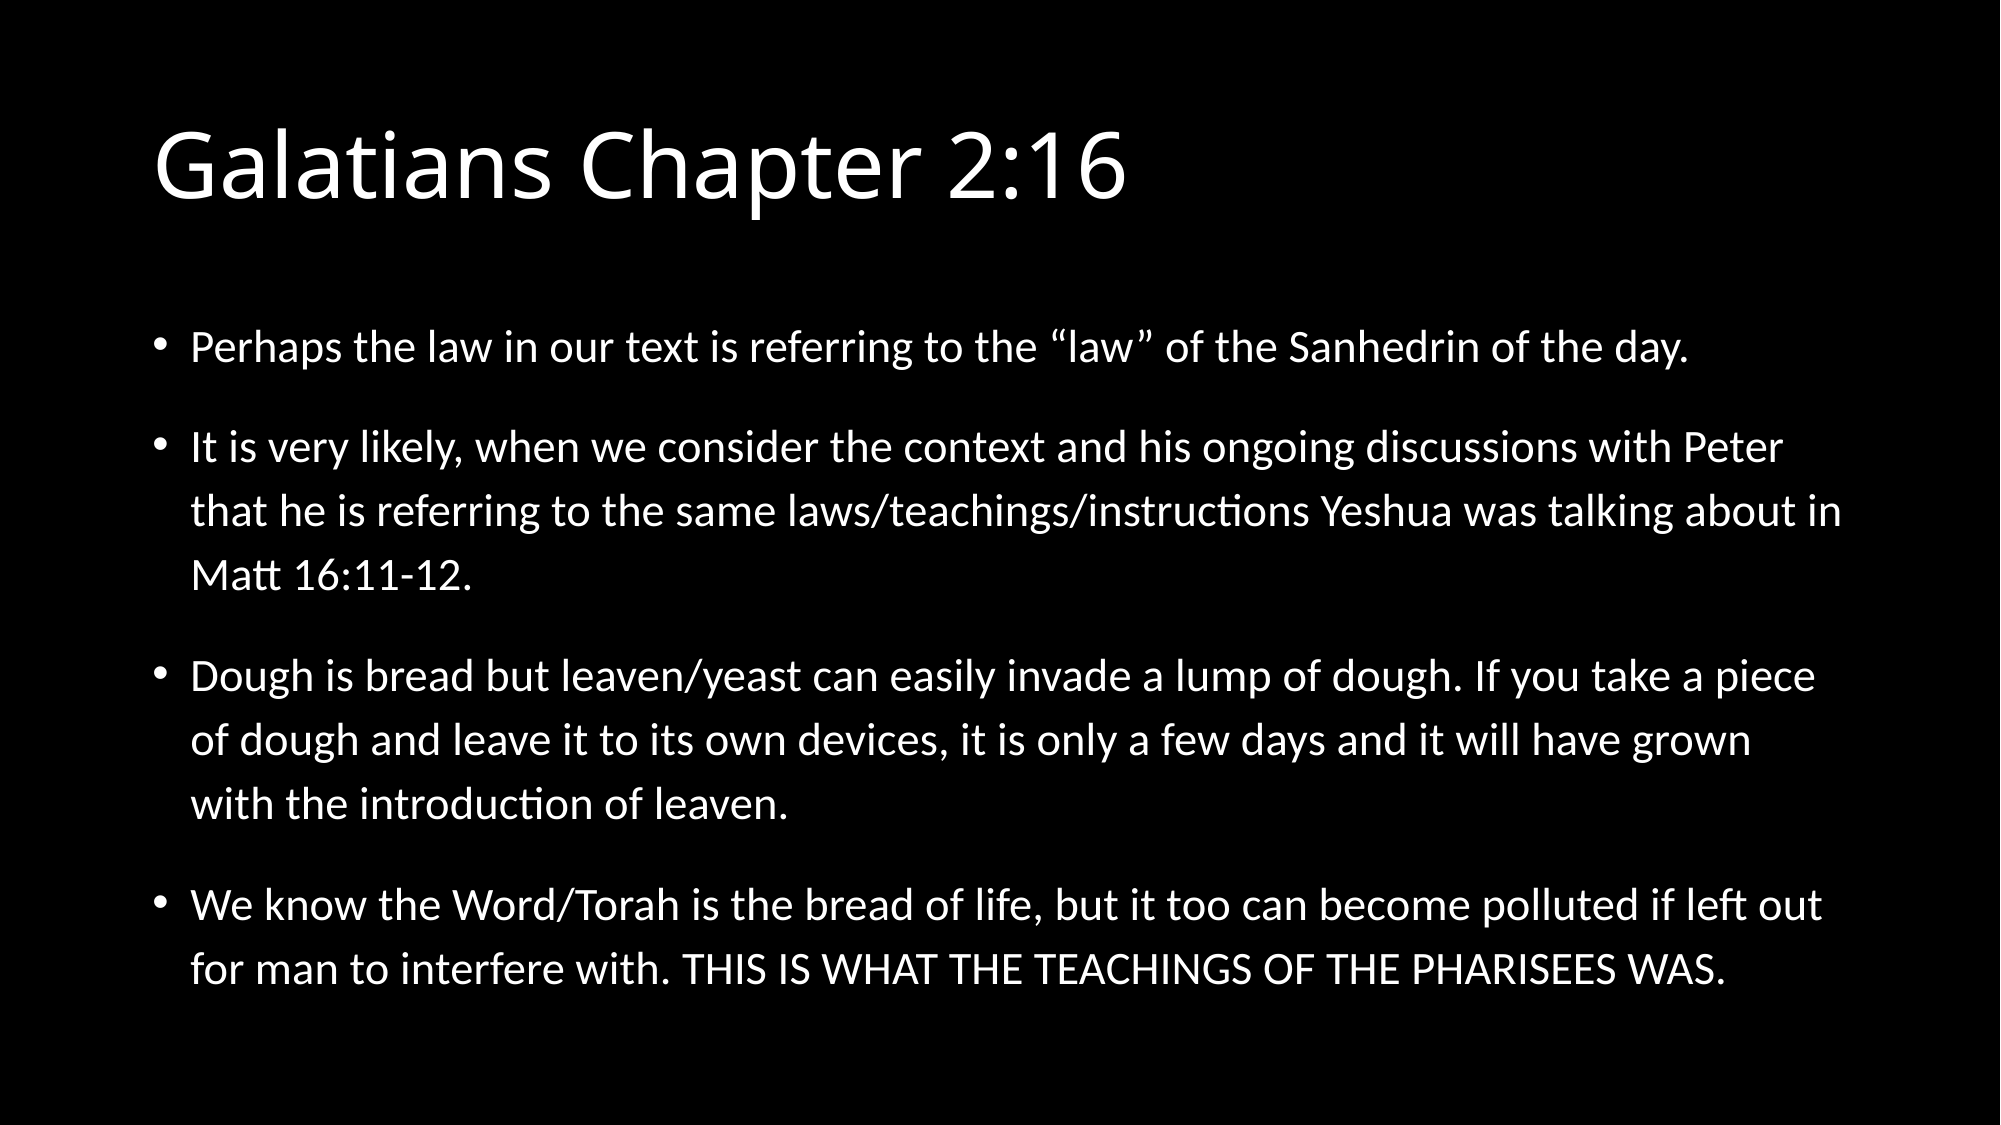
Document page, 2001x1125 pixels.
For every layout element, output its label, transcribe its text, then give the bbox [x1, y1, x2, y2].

title Galatians Chapter 2:16 [137, 59, 1863, 278]
list Perhaps the law in our text is referring to the “law” of the Sanhedrin of the day. It is very likely, when we consider the context and his ongoing discussions with Peter that he is referring to the same laws/teachings/instructions Yeshua was talking about in Matt 16:11-12. Dough is bread but leaven/yeast can easily invade a lump of dough. If you take a piece of dough and leave it to its own devices, it is only a few days and it will have grown with the introduction of leaven. We know the Word/Torah is the bread of life, but it too can become polluted if left out for man to interfere with. THIS IS WHAT THE TEACHINGS OF THE PHARISEES WAS. [137, 299, 1863, 1014]
